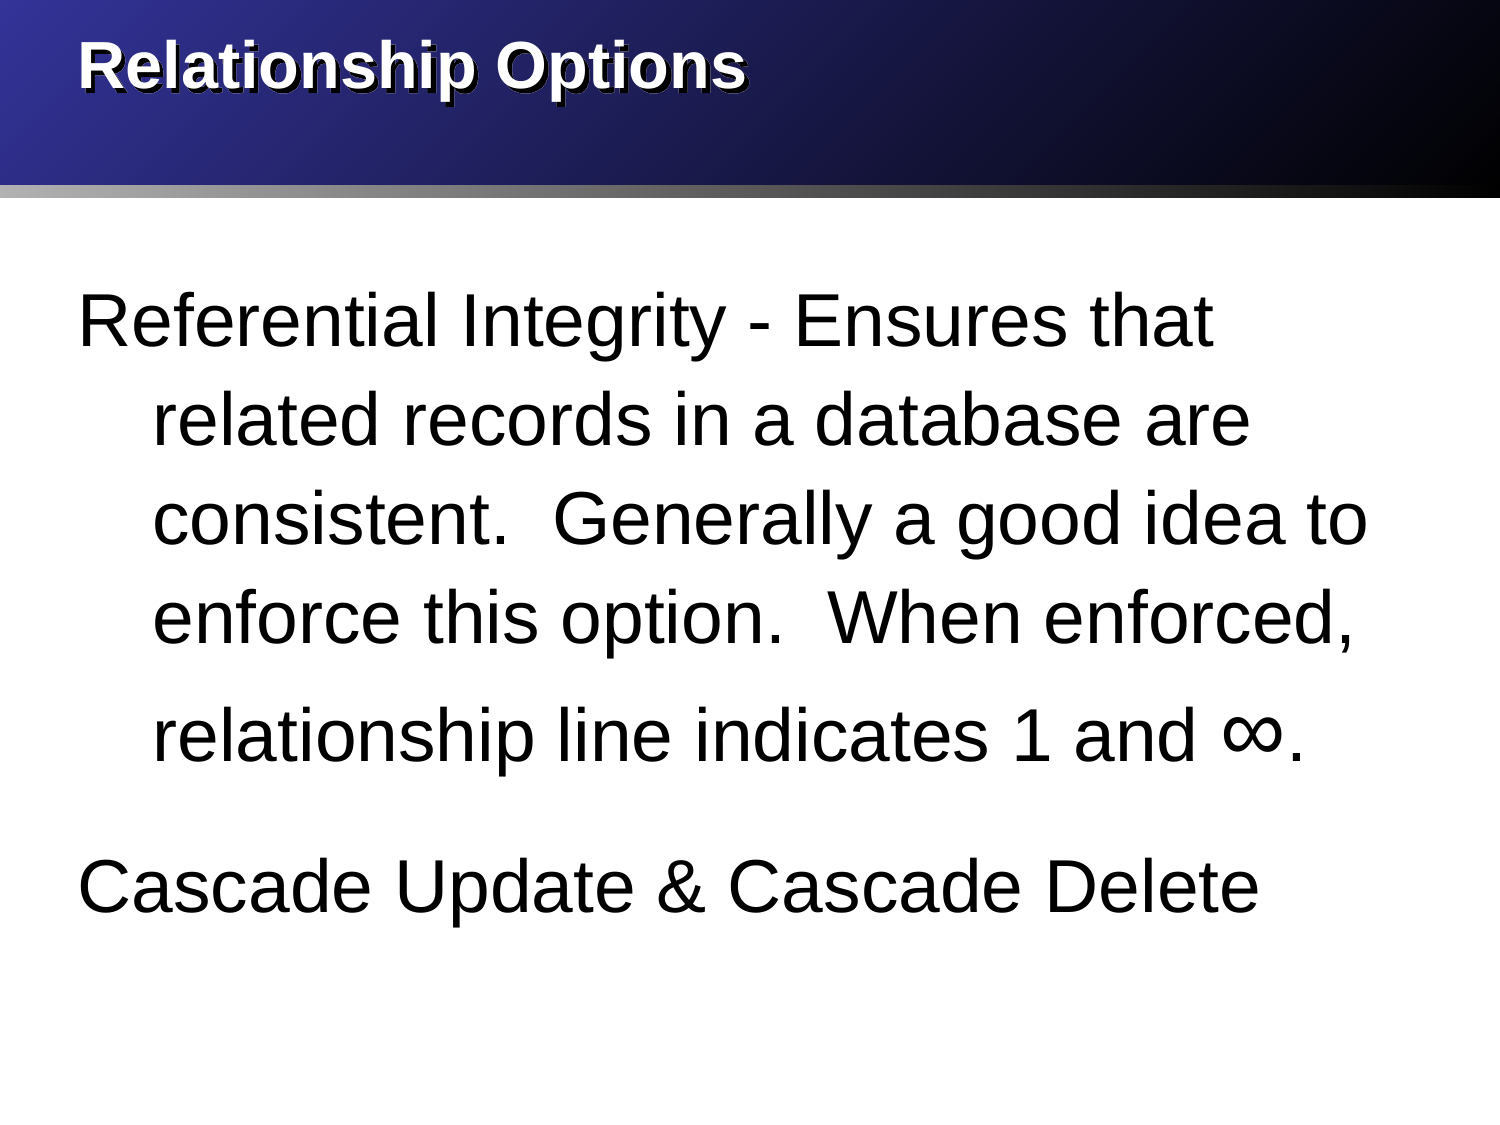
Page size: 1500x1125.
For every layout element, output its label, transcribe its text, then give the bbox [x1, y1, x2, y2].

list Referential Integrity - Ensures that related records in a database are consistent. Generally a good idea to enforce this option. When enforced, relationship line indicates 1 and ∞. Cascade Update & Cascade Delete [62, 254, 1463, 963]
title Relationship Options [62, 14, 1426, 165]
